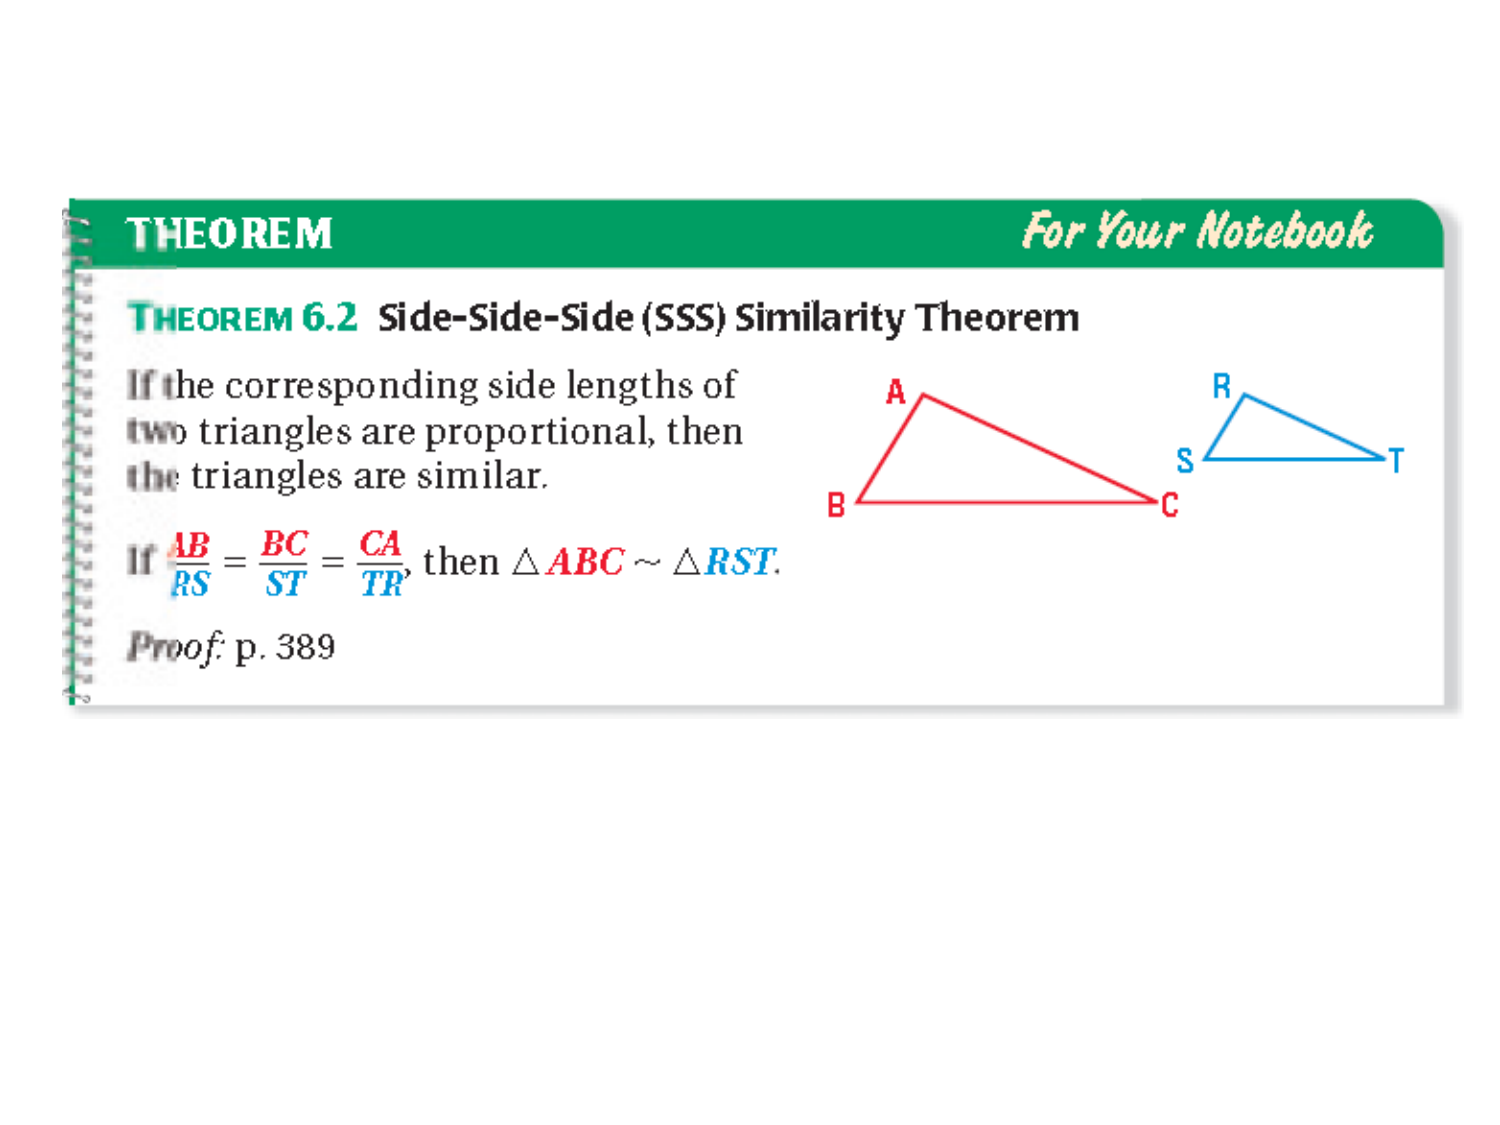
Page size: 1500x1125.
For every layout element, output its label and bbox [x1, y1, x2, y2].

picture [62, 192, 1464, 719]
